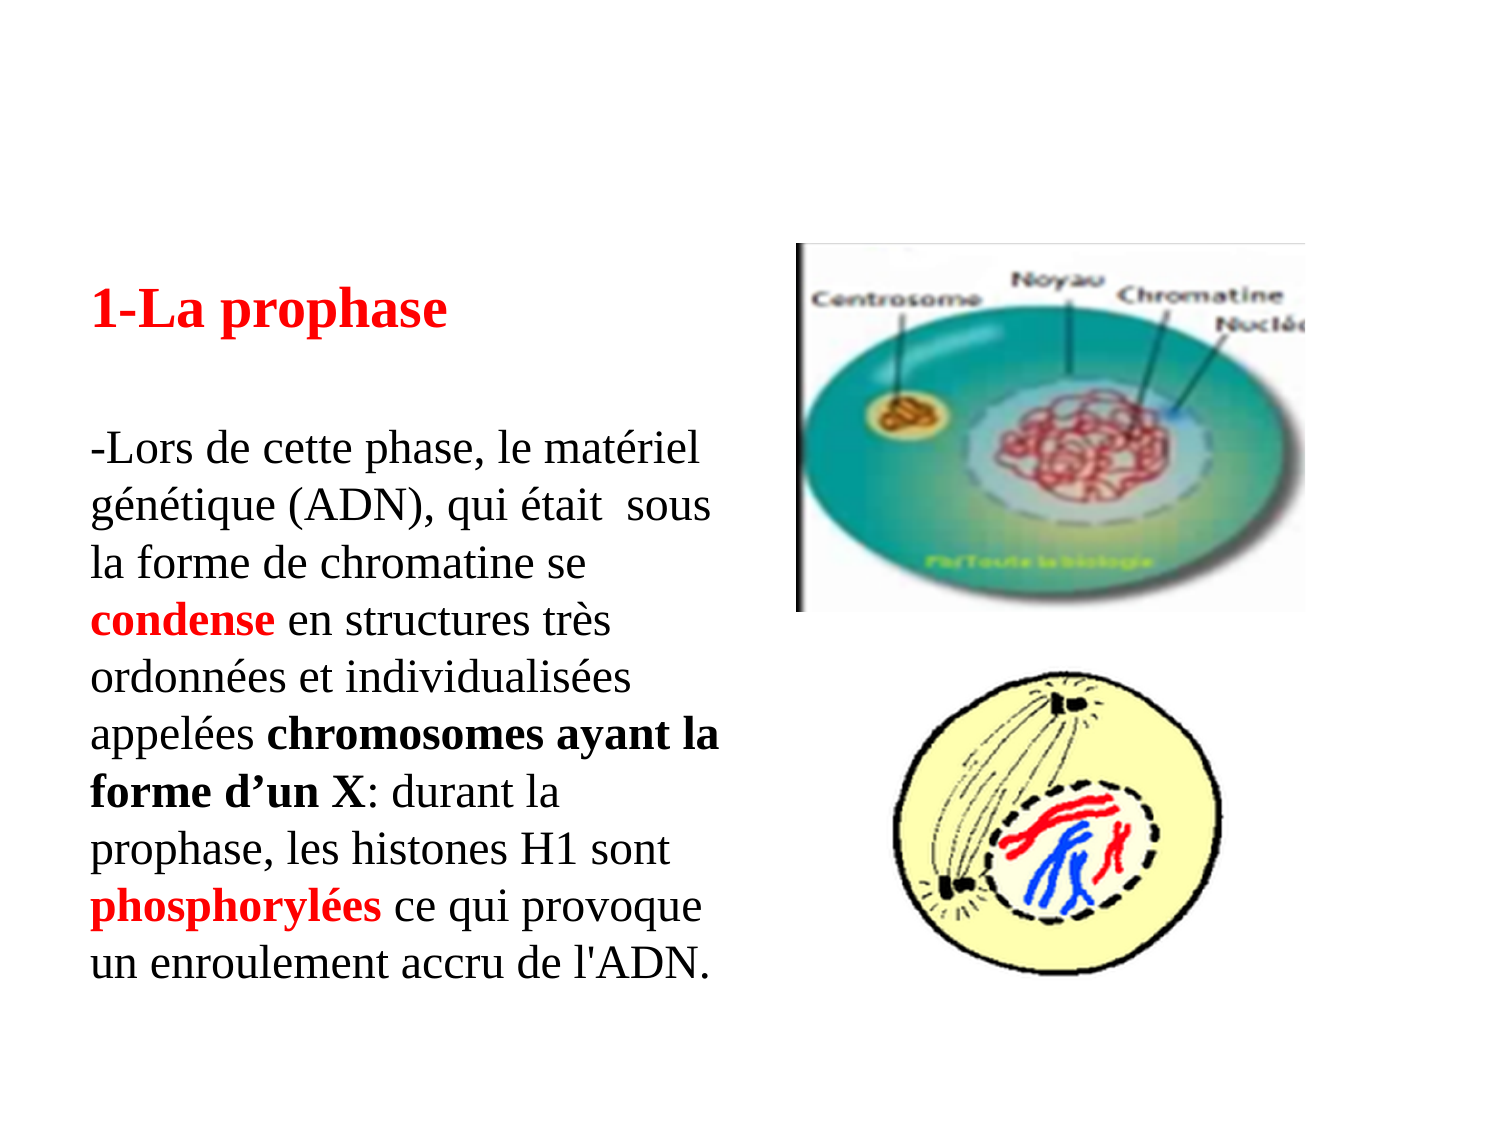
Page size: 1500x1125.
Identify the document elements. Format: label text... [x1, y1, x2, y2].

list 1-La prophase -Lors de cette phase, le matériel génétique (ADN), qui était sous la forme de chromatine se condense en structures très ordonnées et individualisées appelées chromosomes ayant la forme d’un X: durant la prophase, les histones H1 sont phosphorylées ce qui provoque un enroulement accru de l'ADN. [75, 262, 738, 1005]
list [844, 644, 1270, 999]
picture [773, 243, 1306, 613]
